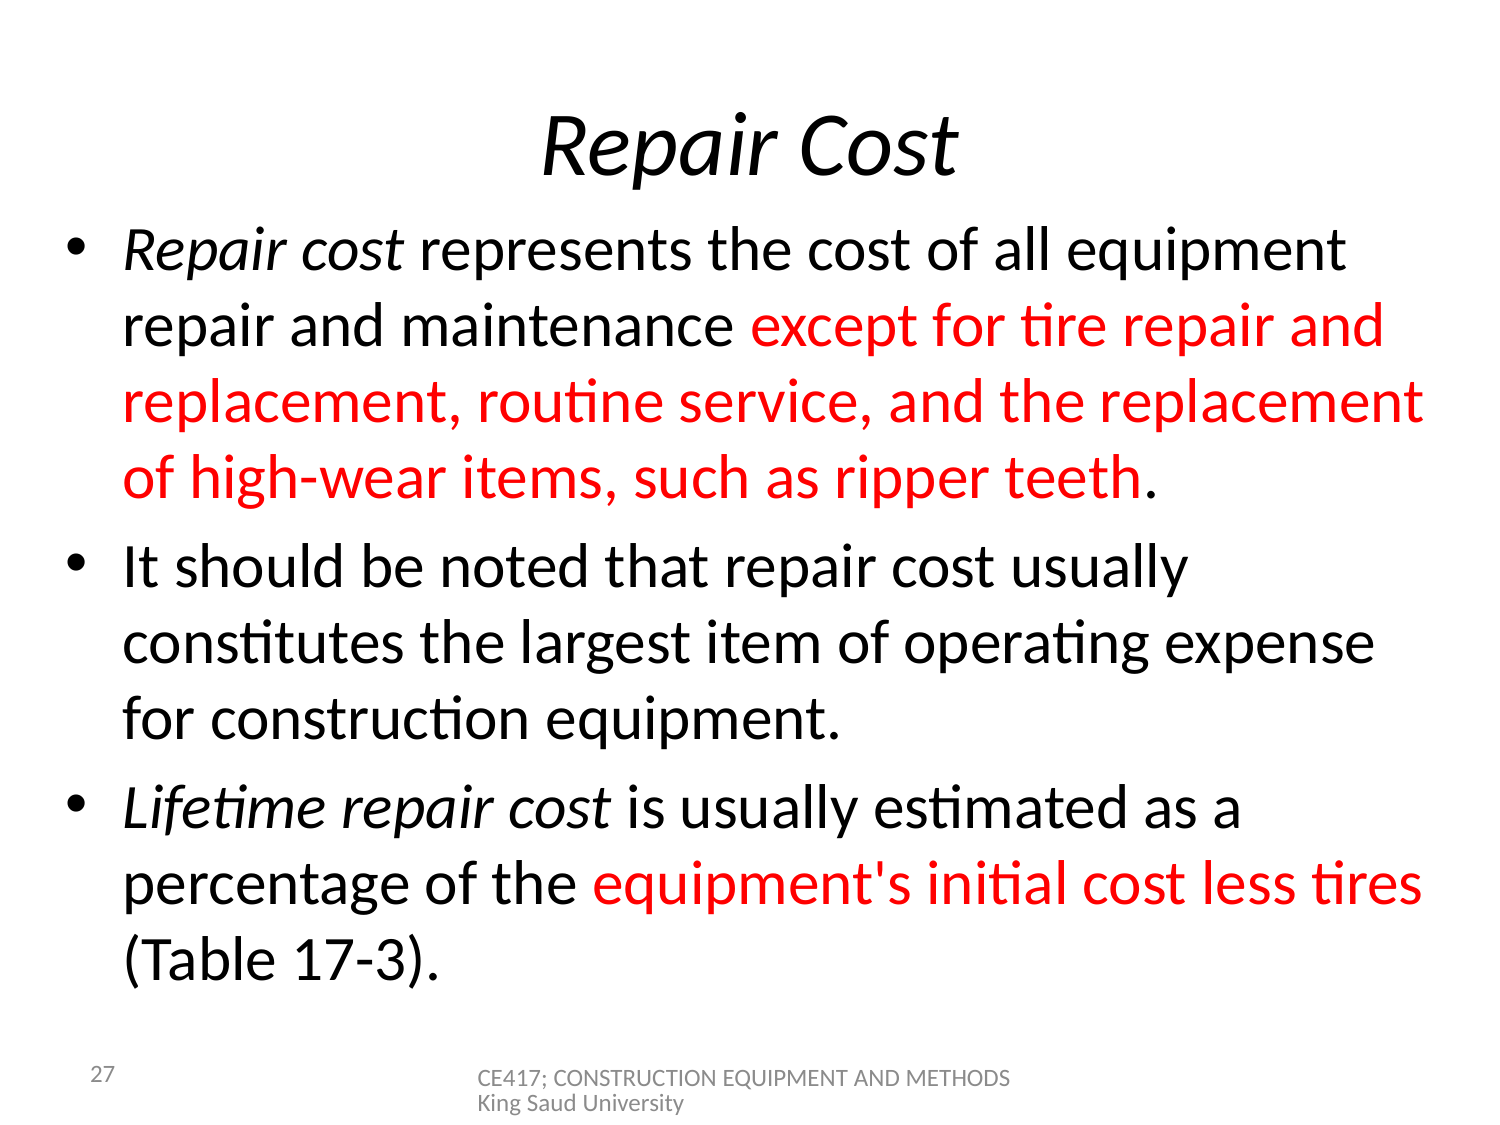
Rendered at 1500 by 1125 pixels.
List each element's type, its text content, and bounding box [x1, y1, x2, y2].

list Repair cost represents the cost of all equipment repair and maintenance except for tire repair and replacement, routine service, and the replacement of high-wear items, such as ripper teeth. It should be noted that repair cost usually constitutes the largest item of operating expense for construction equipment. Lifetime repair cost is usually estimated as a percentage of the equipment's initial cost less tires (Table 17-3). [50, 200, 1450, 1025]
slide_number 27 [75, 1042, 425, 1103]
footer CE417; CONSTRUCTION EQUIPMENT AND METHODS King Saud University [462, 1050, 1038, 1103]
title Repair Cost [75, 45, 1425, 200]
